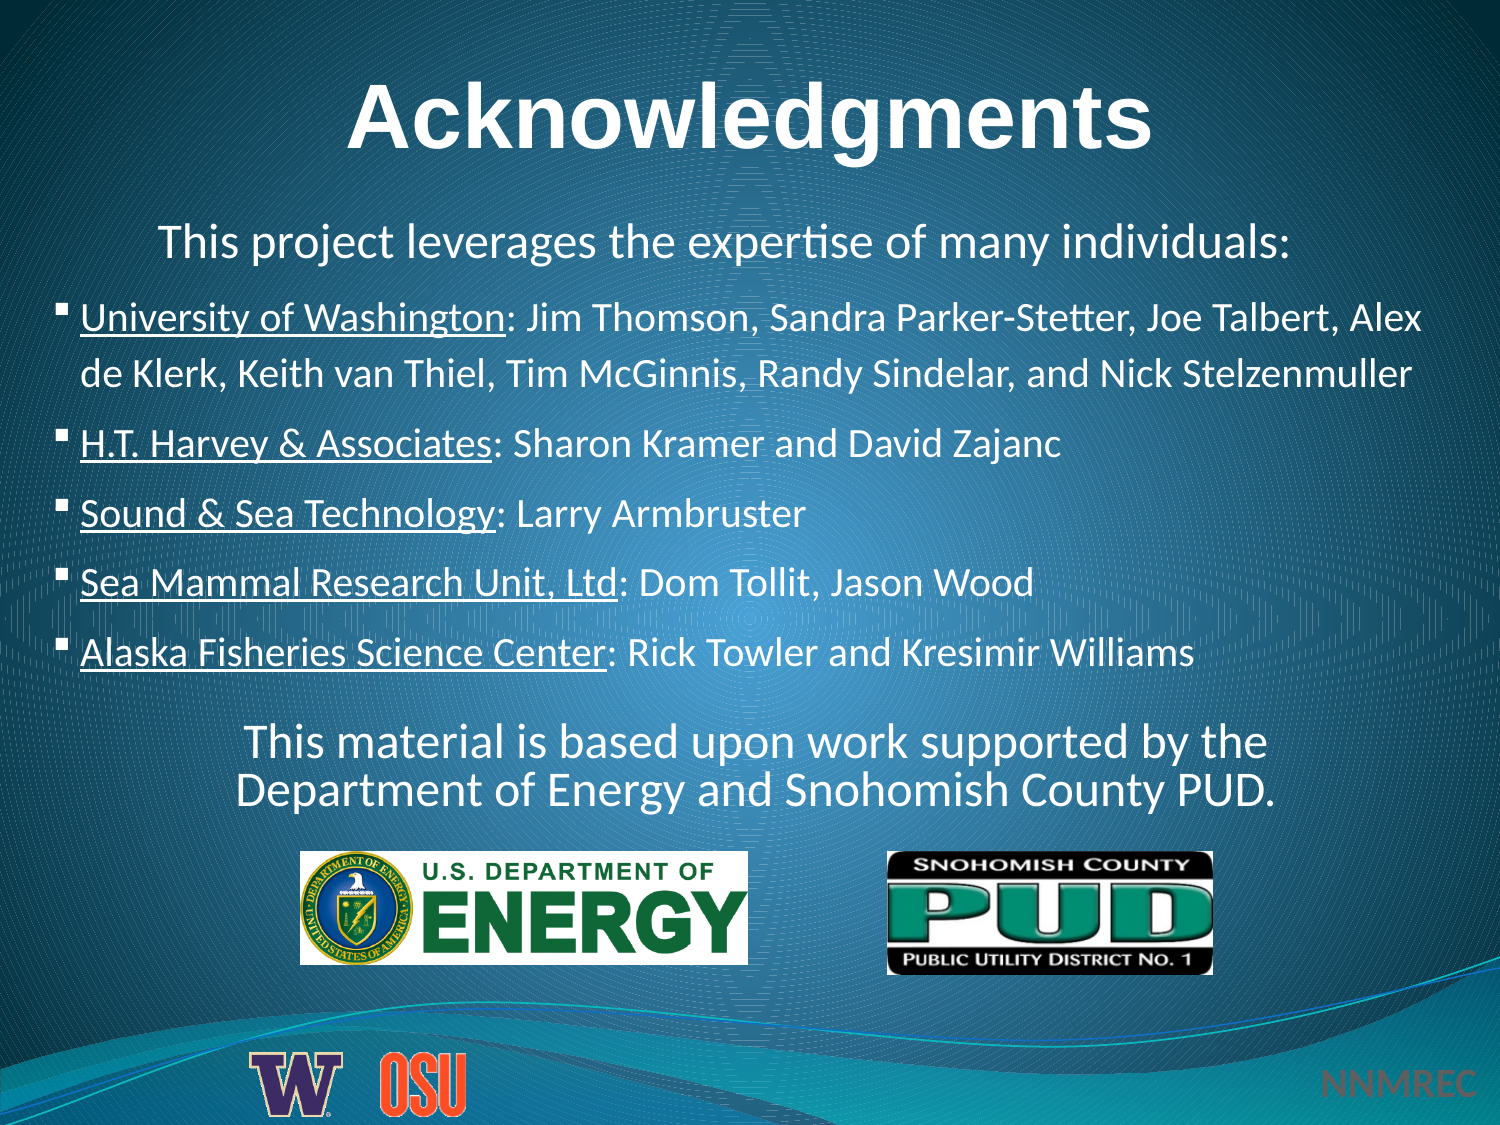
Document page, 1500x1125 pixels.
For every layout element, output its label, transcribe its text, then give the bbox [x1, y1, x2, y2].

picture [249, 1052, 343, 1117]
text_box This project leverages the expertise of many individuals: [87, 212, 1363, 274]
text_box Acknowledgments [0, 49, 1500, 175]
picture [379, 1051, 467, 1117]
text_box University of Washington: Jim Thomson, Sandra Parker-Stetter, Joe Talbert, Alex de Klerk, Keith van Thiel, Tim McGinnis, Randy Sindelar, and Nick Stelzenmuller H.T. Harvey & Associates: Sharon Kramer and David Zajanc Sound & Sea Technology: Larry Armbruster Sea Mammal Research Unit, Ltd: Dom Tollit, Jason Wood Alaska Fisheries Science Center: Rick Towler and Kresimir Williams [37, 274, 1475, 682]
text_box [299, 851, 1213, 976]
text_box This material is based upon work supported by the Department of Energy and Snohomish County PUD. [187, 712, 1325, 824]
